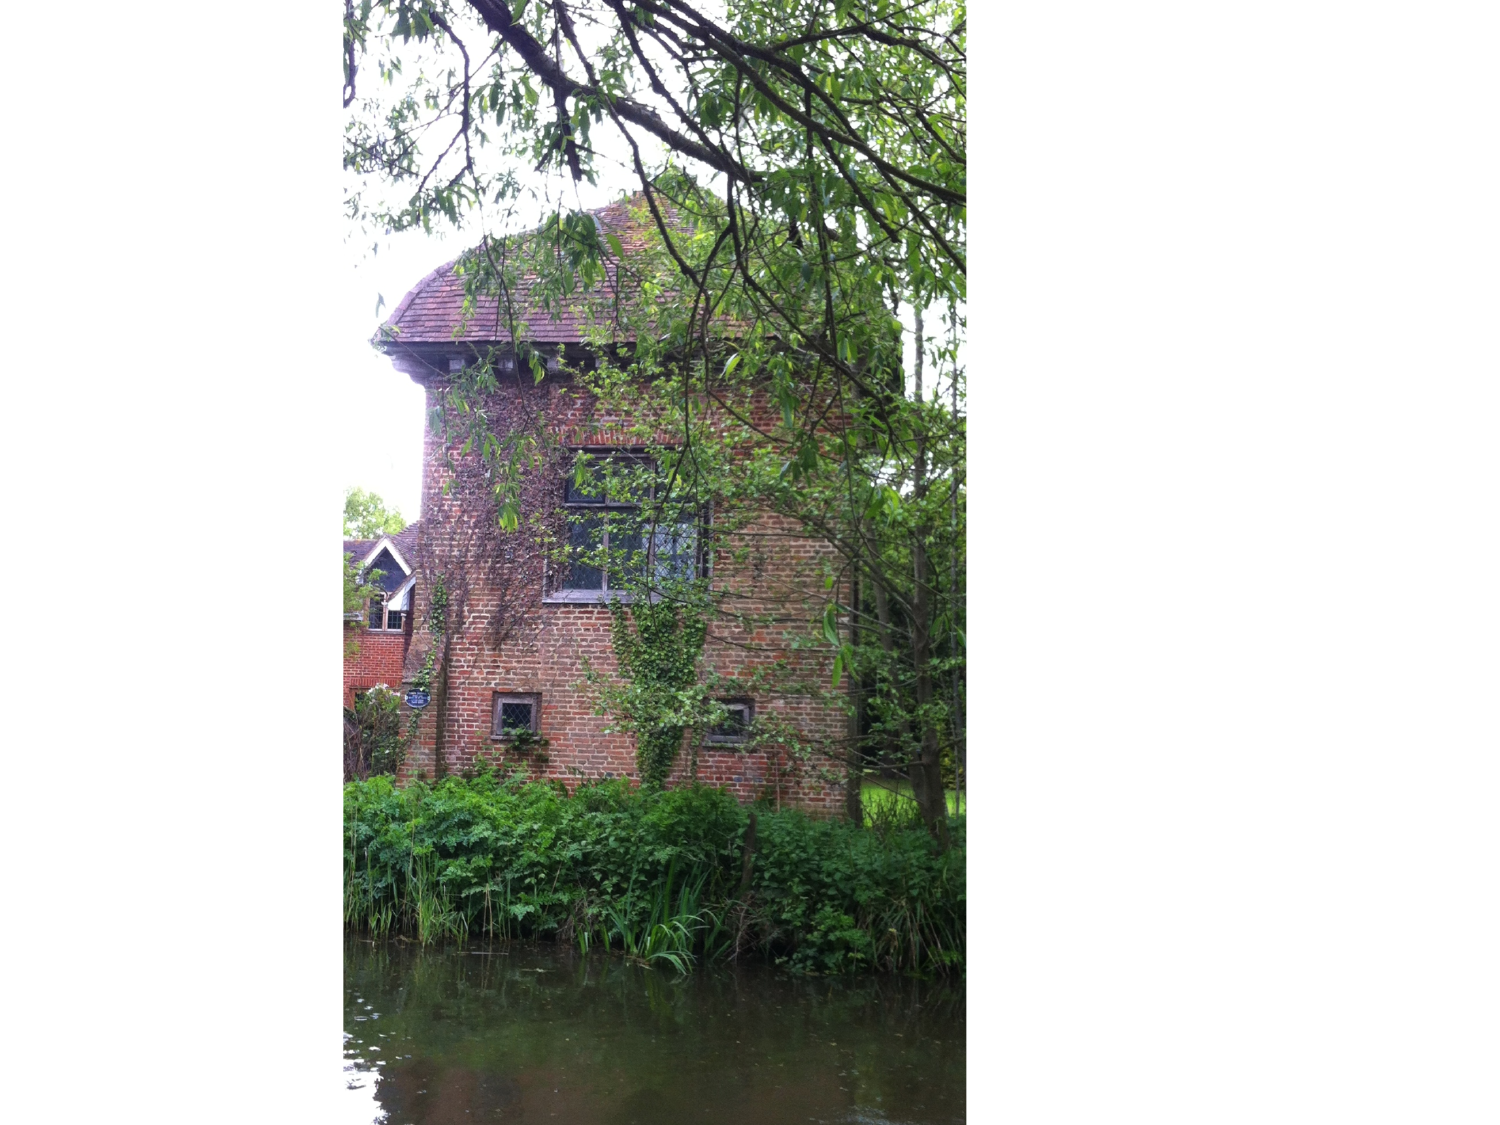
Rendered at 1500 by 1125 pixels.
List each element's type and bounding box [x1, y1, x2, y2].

picture [89, 1, 1221, 1125]
